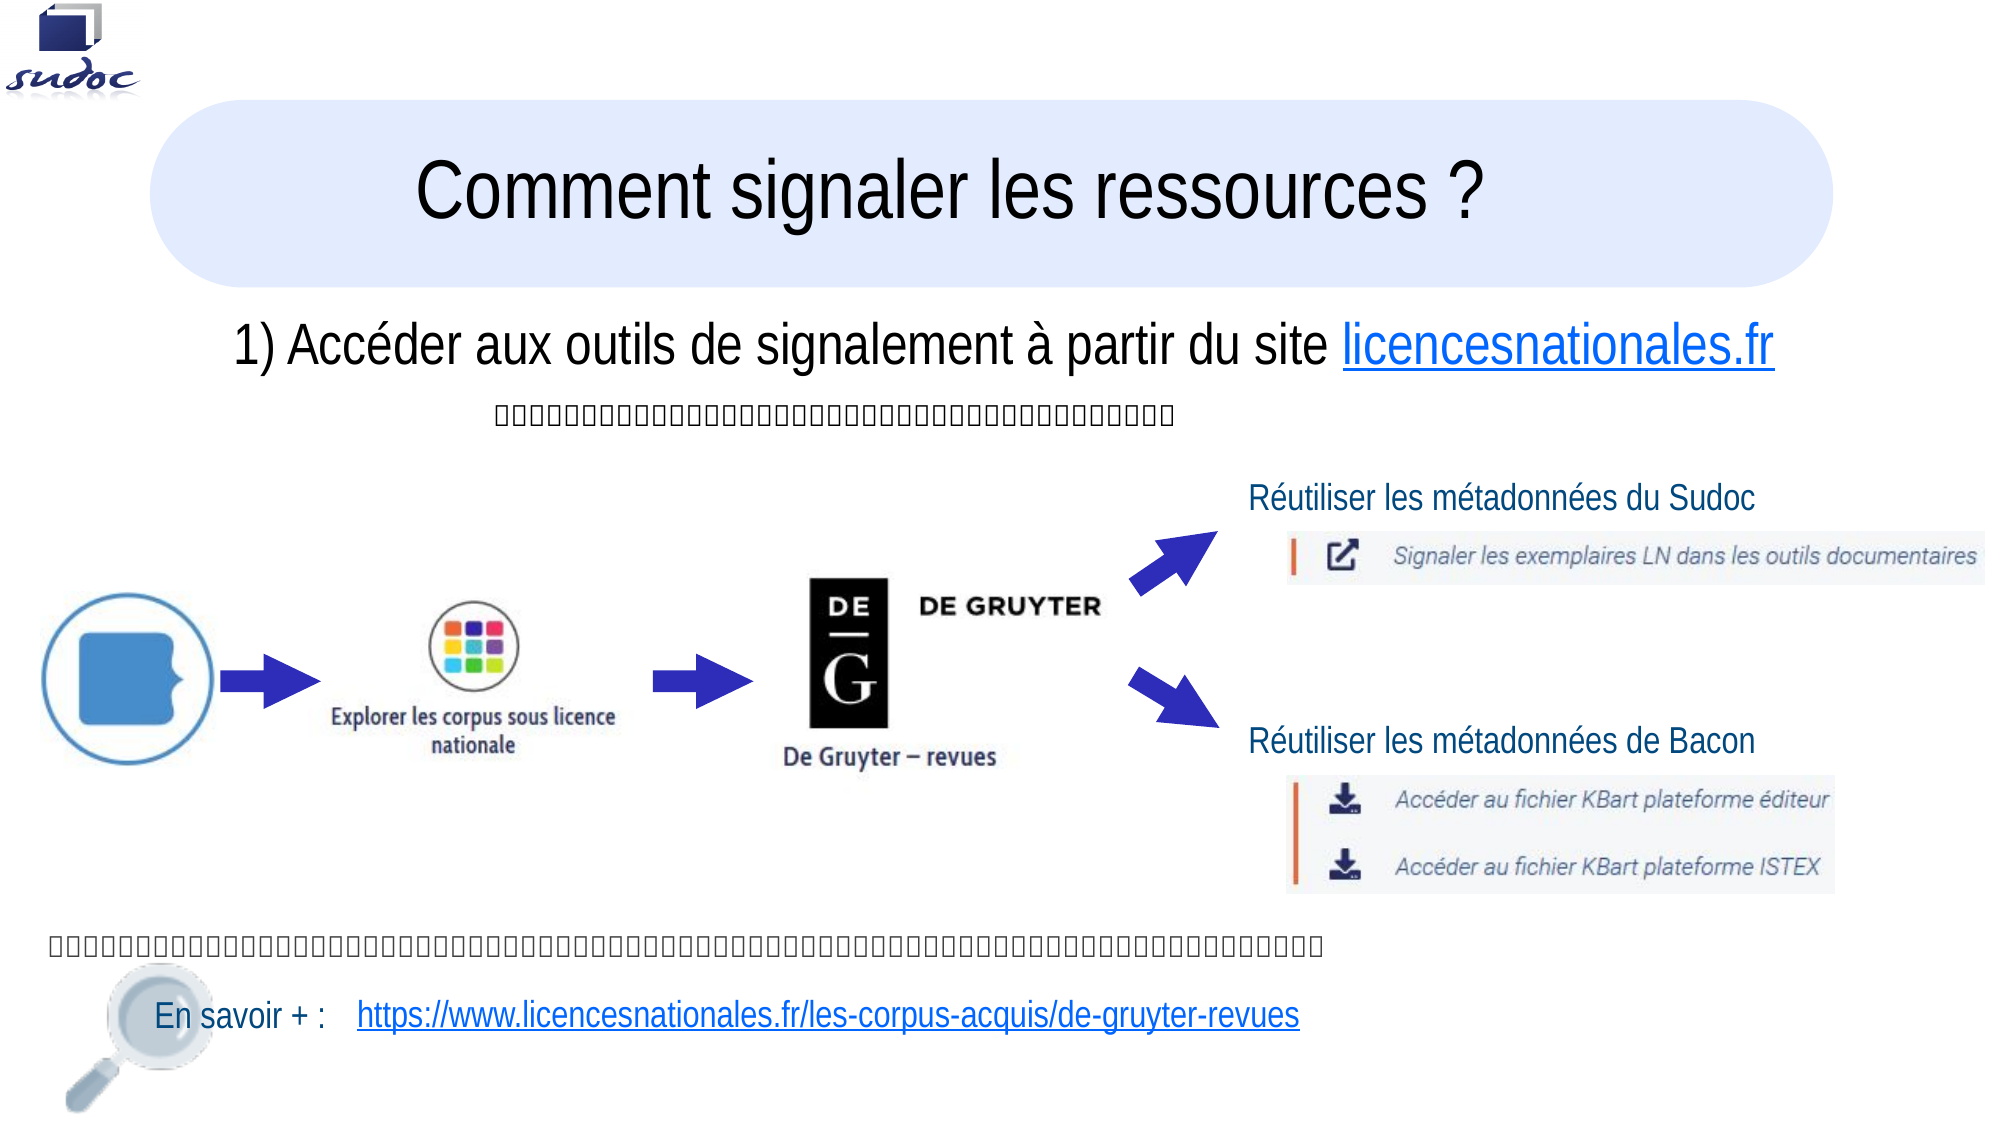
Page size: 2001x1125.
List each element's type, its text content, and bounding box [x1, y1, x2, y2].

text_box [65, 960, 344, 1115]
text_box [227, 653, 303, 710]
picture [769, 568, 1134, 794]
text_box  [32, 920, 1977, 971]
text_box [1233, 465, 1985, 585]
text_box  [478, 390, 1531, 440]
text_box [1139, 666, 1220, 728]
text_box [1138, 531, 1218, 597]
picture [40, 591, 221, 772]
picture [308, 585, 638, 777]
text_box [1233, 708, 1891, 895]
picture [0, 0, 146, 103]
text_box https://www.licencesnationales.fr/les-corpus-acquis/de-gruyter-revues [348, 982, 1799, 1043]
text_box Comment signaler les ressources ? [51, 128, 1852, 335]
text_box [652, 653, 754, 710]
text_box 1) Accéder aux outils de signalement à partir du site licencesnationales.fr [104, 298, 1905, 397]
